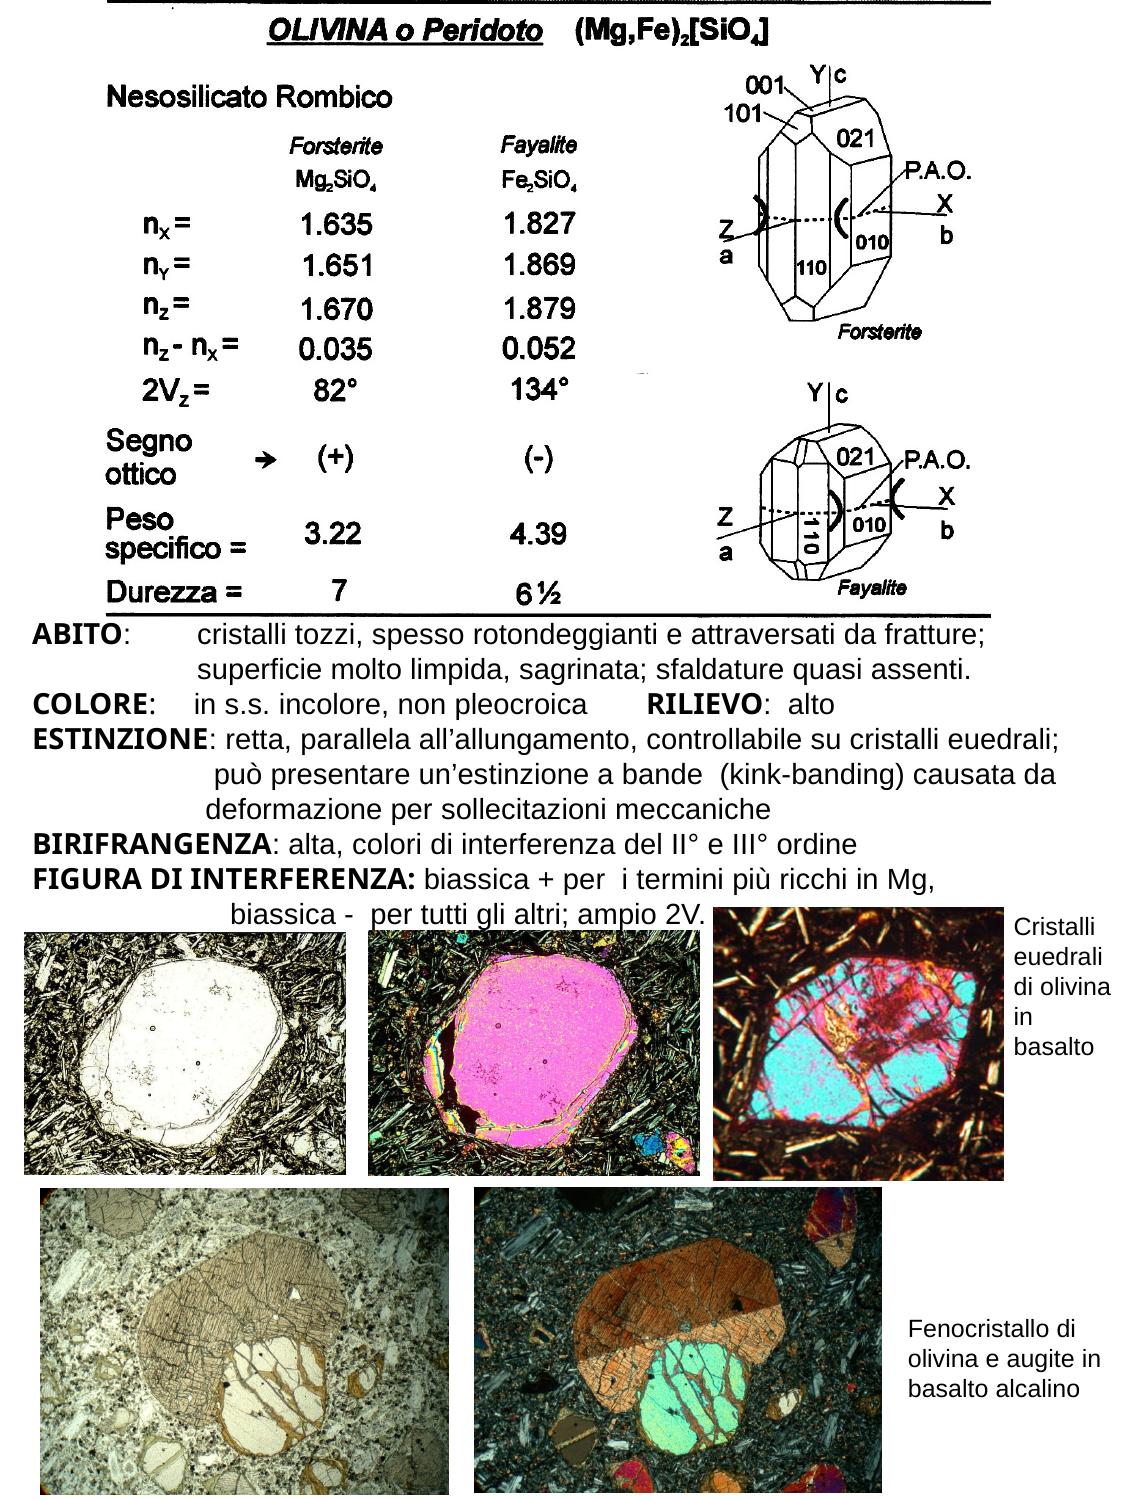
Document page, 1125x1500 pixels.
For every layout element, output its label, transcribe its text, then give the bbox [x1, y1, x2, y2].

picture [368, 930, 700, 1176]
text_box Fenocristallo di olivina e augite in basalto alcalino [893, 1305, 1125, 1410]
picture [473, 1187, 882, 1494]
picture [24, 932, 346, 1175]
text_box ABITO: cristalli tozzi, spesso rotondeggianti e attraversati da fratture; superficie molto limpida, sagrinata; sfaldature quasi assenti. COLORE: in s.s. incolore, non pleocroica RILIEVO: alto ESTINZIONE: retta, parallela all’allungamento, controllabile su cristalli euedrali; può presentare un’estinzione a bande (kink-banding) causata da deformazione per sollecitazioni meccaniche BIRIFRANGENZA: alta, colori di interferenza del II° e III° ordine FIGURA DI INTERFERENZA: biassica + per i termini più ricchi in Mg, biassica - per tutti gli altri; ampio 2V. [17, 608, 1105, 938]
picture [88, 0, 991, 625]
picture [713, 907, 1004, 1181]
text_box Cristalli euedrali di olivina in basalto [998, 902, 1125, 1068]
picture [40, 1188, 449, 1495]
